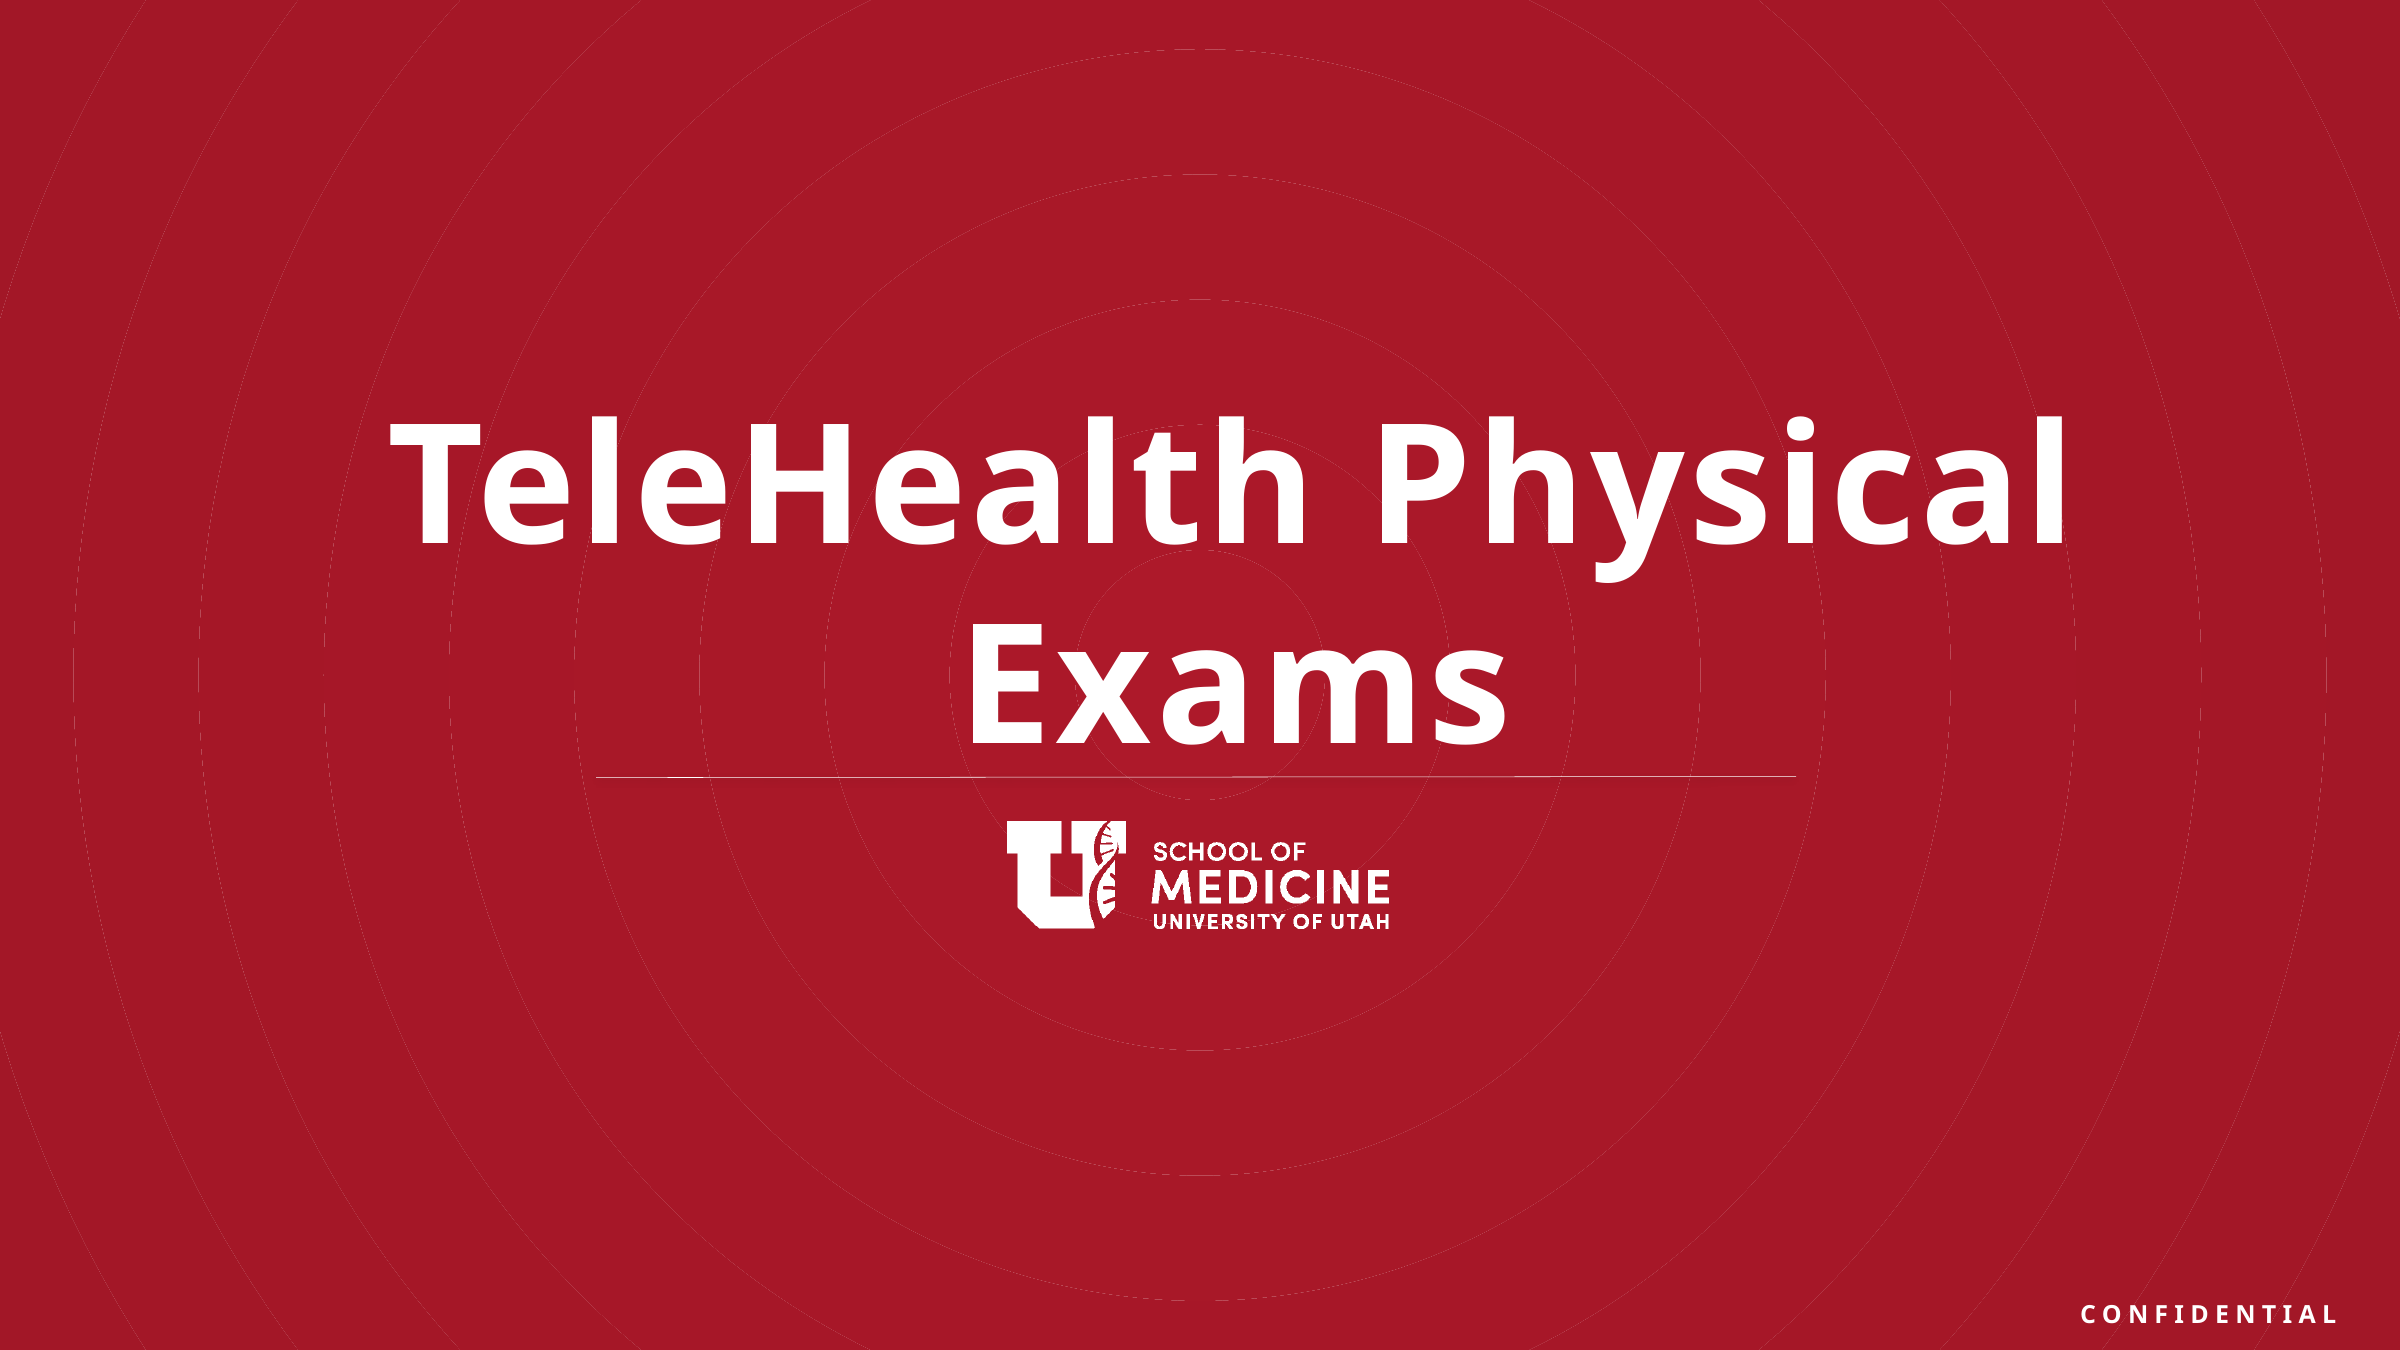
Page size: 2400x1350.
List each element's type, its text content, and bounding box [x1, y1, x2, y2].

list TeleHealth Physical Exams [303, 369, 2168, 604]
picture [1007, 821, 1389, 929]
